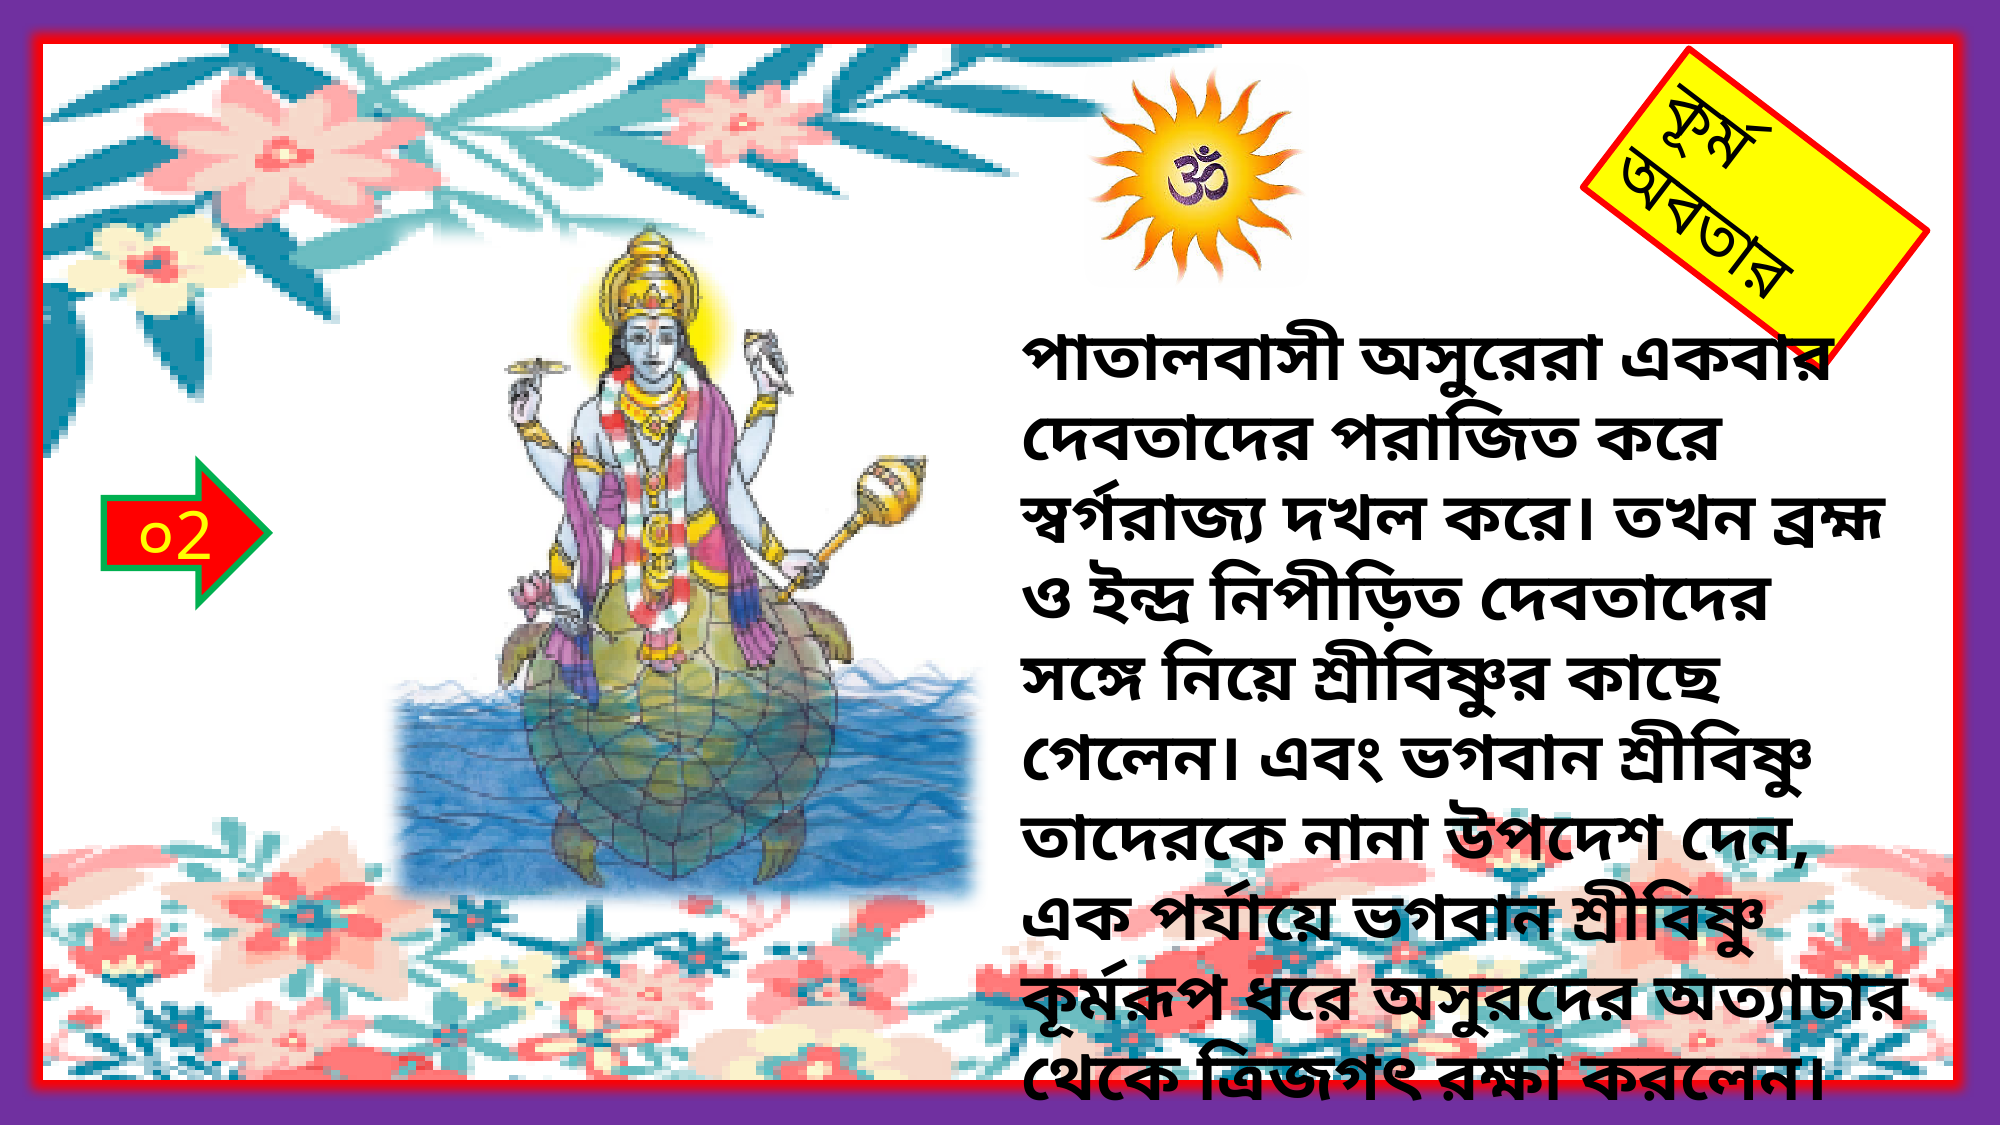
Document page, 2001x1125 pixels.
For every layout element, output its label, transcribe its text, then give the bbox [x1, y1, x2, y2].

text_box পাতালবাসী অসুরেরা একবার দেবতাদের পরাজিত করে স্বর্গরাজ্য দখল করে। তখন ব্রহ্ম ও ইন্দ্র নিপীড়িত দেবতাদের সঙ্গে নিয়ে শ্রীবিষ্ণুর কাছে গেলেন। এবং ভগবান শ্রীবিষ্ণু তাদেরকে নানা উপদেশ দেন, এক পর্যায়ে ভগবান শ্রীবিষ্ণু কূর্মরূপ ধরে অসুরদের অত্যাচার থেকে ত্রিজগৎ রক্ষা করলেন। [1006, 1080, 1928, 1122]
picture [43, 44, 1953, 1080]
